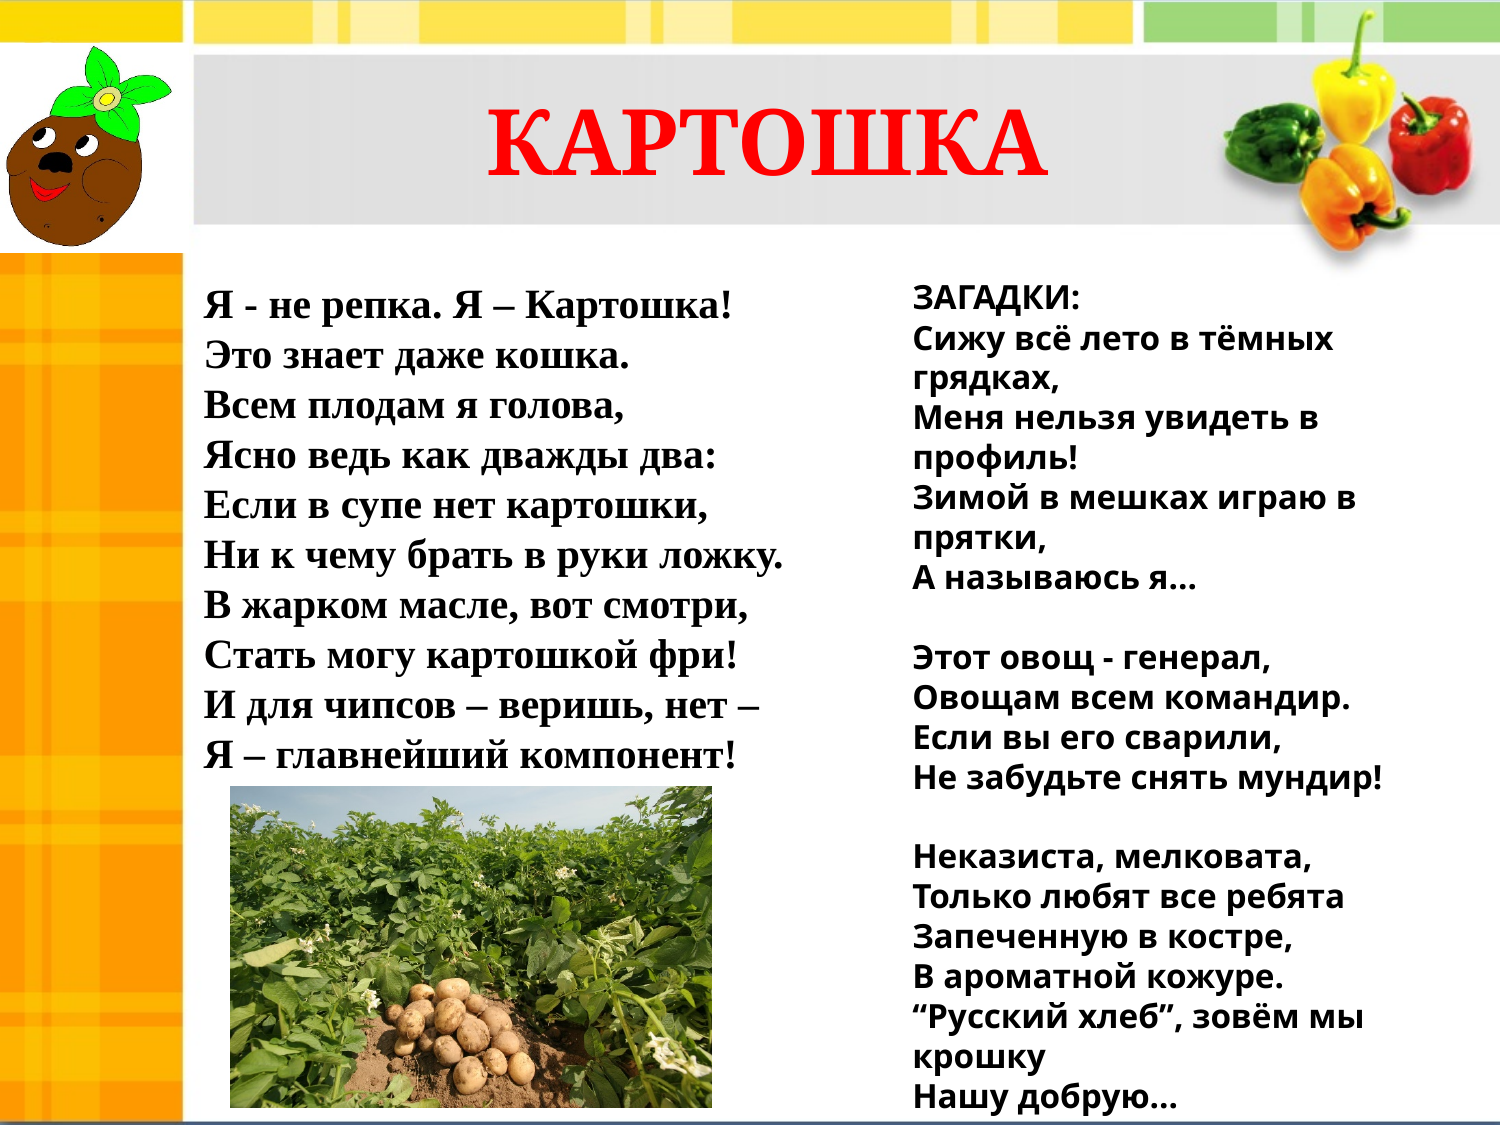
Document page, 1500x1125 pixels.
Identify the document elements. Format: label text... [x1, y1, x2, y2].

list Я - не репка. Я – Картошка! Это знает даже кошка. Всем плодам я голова, Ясно ведь как дважды два: Если в супе нет картошки, Ни к чему брать в руки ложку. В жарком масле, вот смотри, Стать могу картошкой фри! И для чипсов – веришь, нет – Я – главнейший компонент! [188, 269, 897, 846]
text_box ЗАГАДКИ: Сижу всё лето в тёмных грядках, Меня нельзя увидеть в профиль! Зимой в мешках играю в прятки, А называюсь я… Этот овощ - генерал, Овощам всем командир. Если вы его сварили, Не забудьте снять мундир! Неказиста, мелковата, Только любят все ребята Запеченную в костре, В ароматной кожуре. “Русский хлеб”, зовём мы крошку Нашу добрую… [897, 269, 1500, 1125]
title КАРТОШКА [194, 45, 1341, 233]
picture [0, 0, 1500, 1125]
